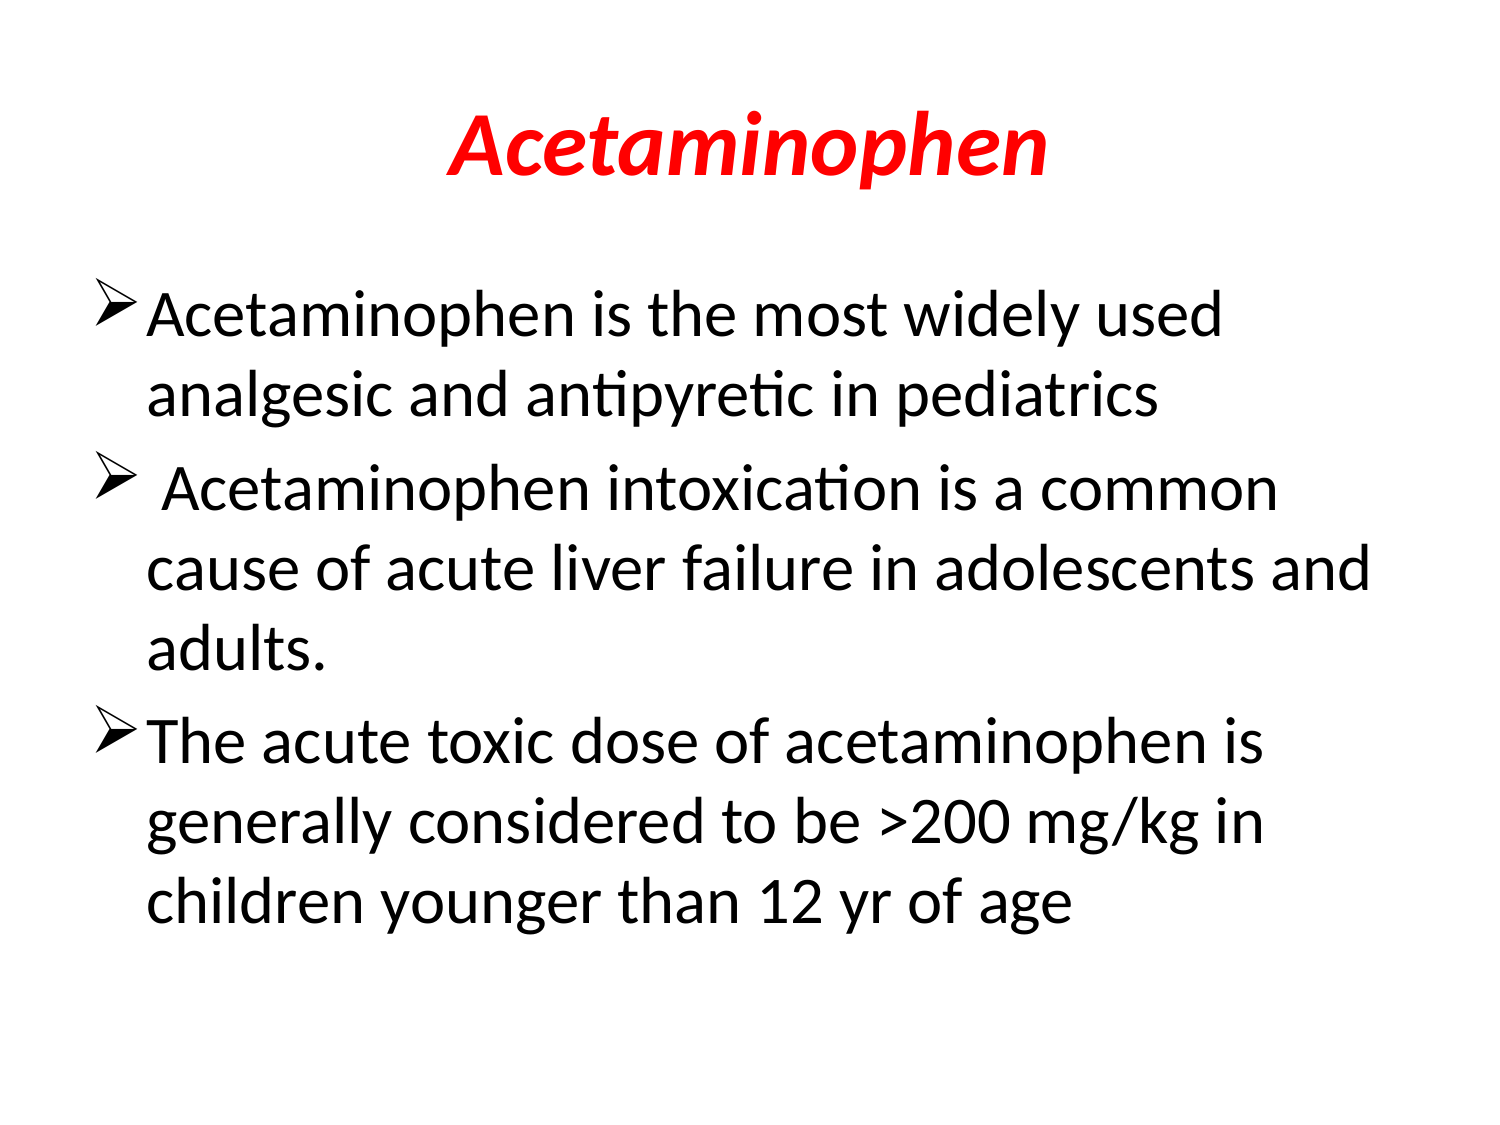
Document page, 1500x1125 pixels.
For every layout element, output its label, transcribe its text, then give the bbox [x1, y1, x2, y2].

title Acetaminophen [75, 45, 1425, 233]
list Acetaminophen is the most widely used analgesic and antipyretic in pediatrics Acetaminophen intoxication is a common cause of acute liver failure in adolescents and adults. The acute toxic dose of acetaminophen is generally considered to be >200 mg/kg in children younger than 12 yr of age [75, 262, 1425, 1005]
